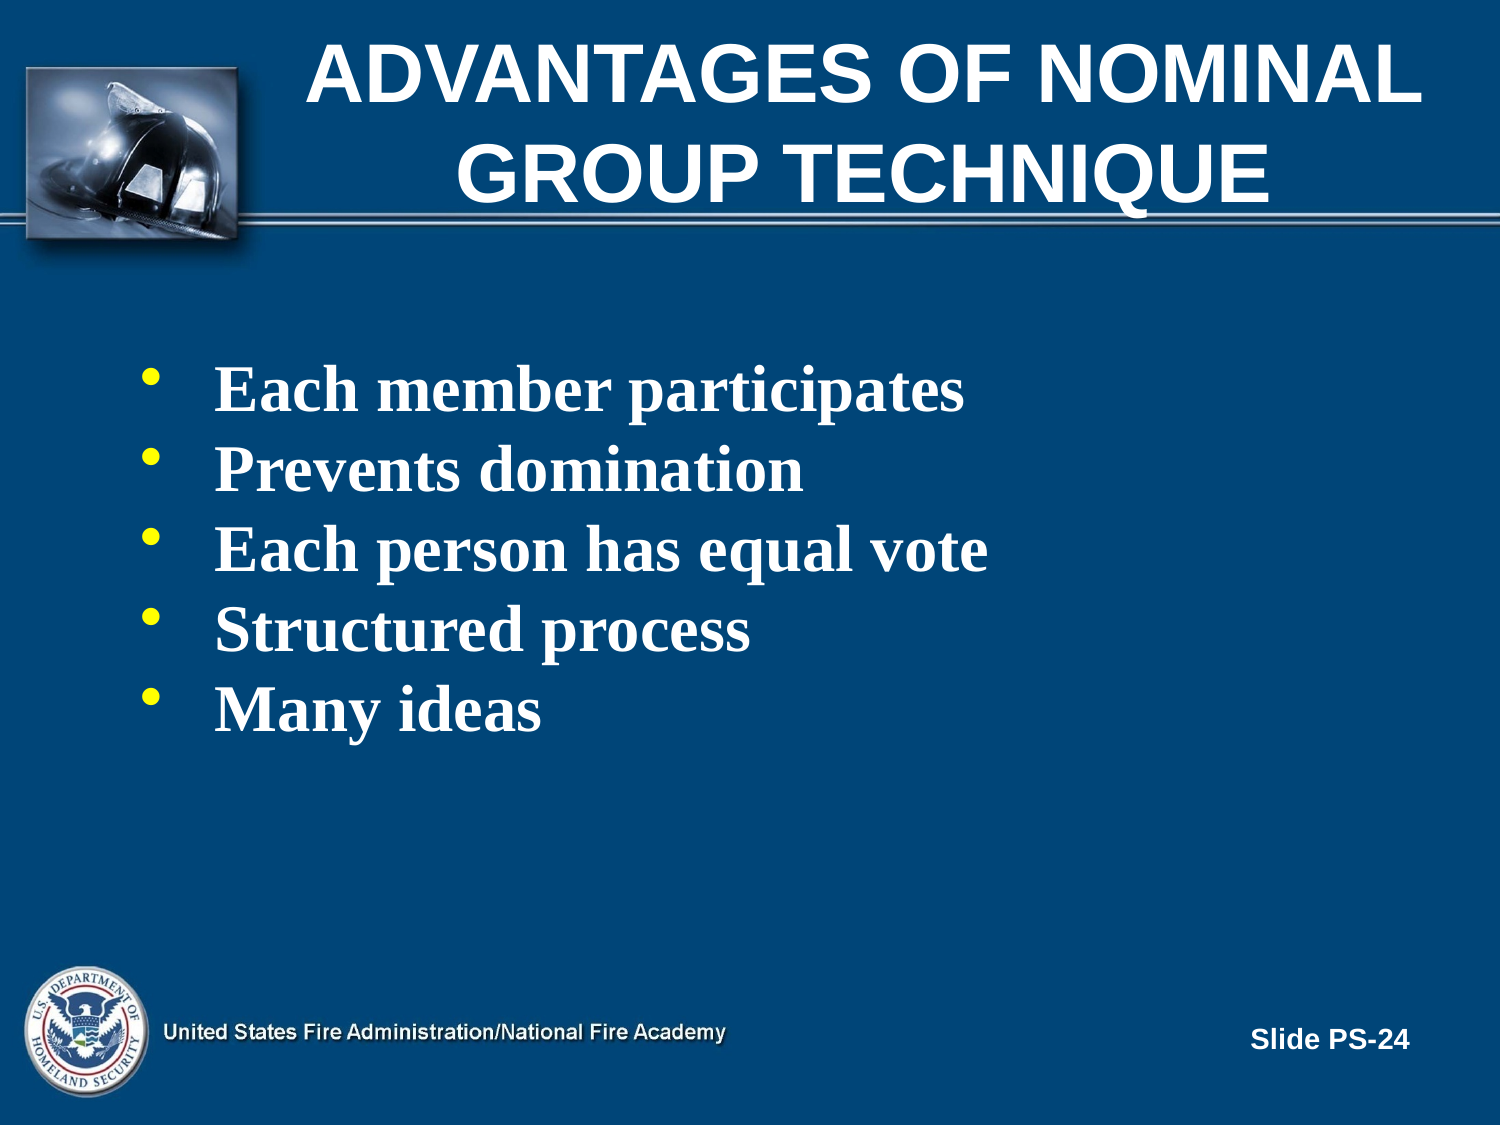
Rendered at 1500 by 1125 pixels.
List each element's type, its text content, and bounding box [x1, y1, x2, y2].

text_box Each member participates Prevents domination Each person has equal vote Structured process Many ideas [125, 337, 1425, 975]
picture [0, 0, 1500, 1125]
title ADVANTAGES OF Nominal Group Technique [255, 25, 1472, 213]
slide_number Slide PS-24 [1074, 1012, 1426, 1091]
